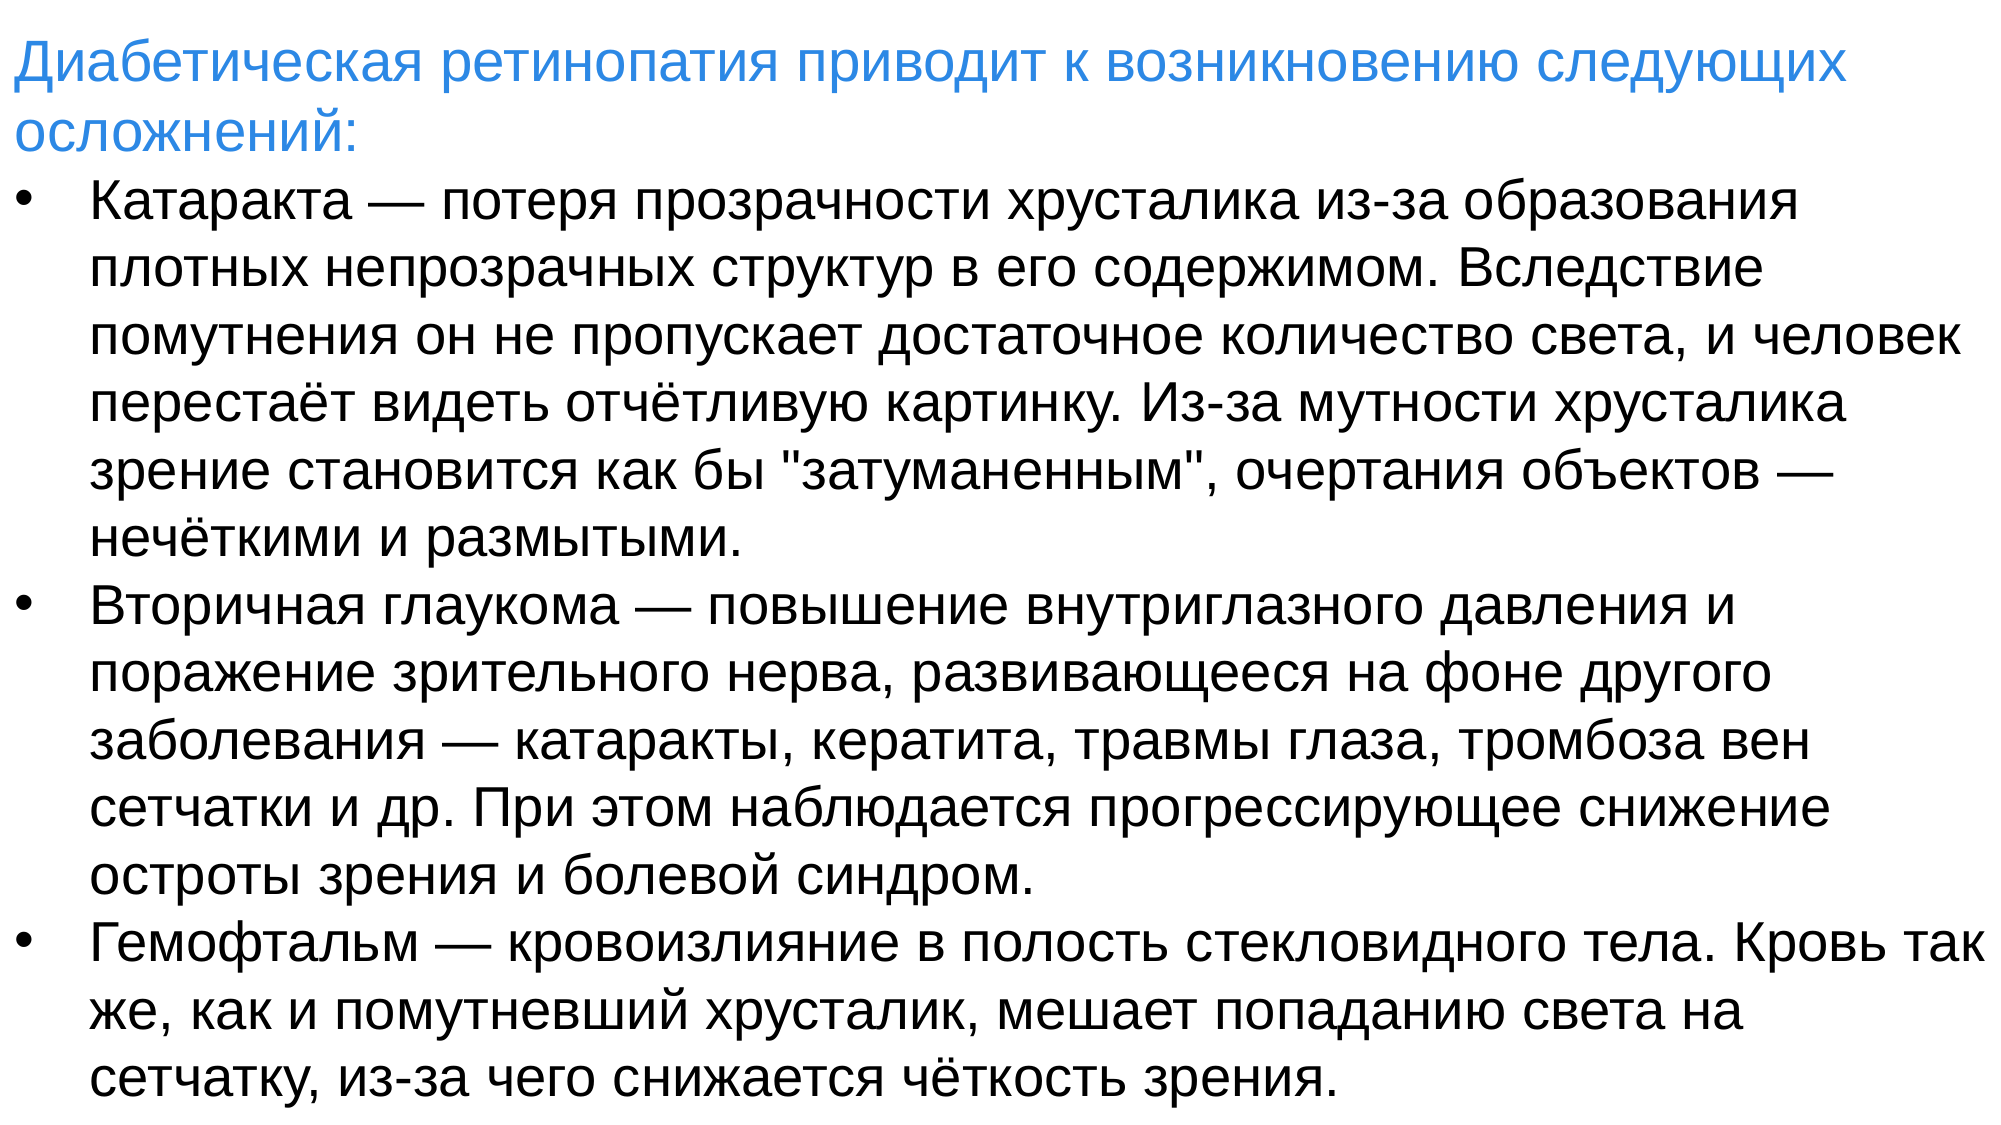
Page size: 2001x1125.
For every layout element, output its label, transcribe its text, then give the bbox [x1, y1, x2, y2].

text_box Диабетическая ретинопатия приводит к возникновению следующих осложнений: Катаракта — потеря прозрачности хрусталика из-за образования плотных непрозрачных структур в его содержимом. Вследствие помутнения он не пропускает достаточное количество света, и человек перестаёт видеть отчётливую картинку. Из-за мутности хрусталика зрение становится как бы "затуманенным", очертания объектов — нечёткими и размытыми. Вторичная глаукома — повышение внутриглазного давления и поражение зрительного нерва, развивающееся на фоне другого заболевания — катаракты, кератита, травмы глаза, тромбоза вен сетчатки и др. При этом наблюдается прогрессирующее снижение остроты зрения и болевой синдром. Гемофтальм — кровоизлияние в полость стекловидного тела. Кровь так же, как и помутневший хрусталик, мешает попаданию света на сетчатку, из-за чего снижается чёткость зрения. [0, 15, 2000, 1116]
